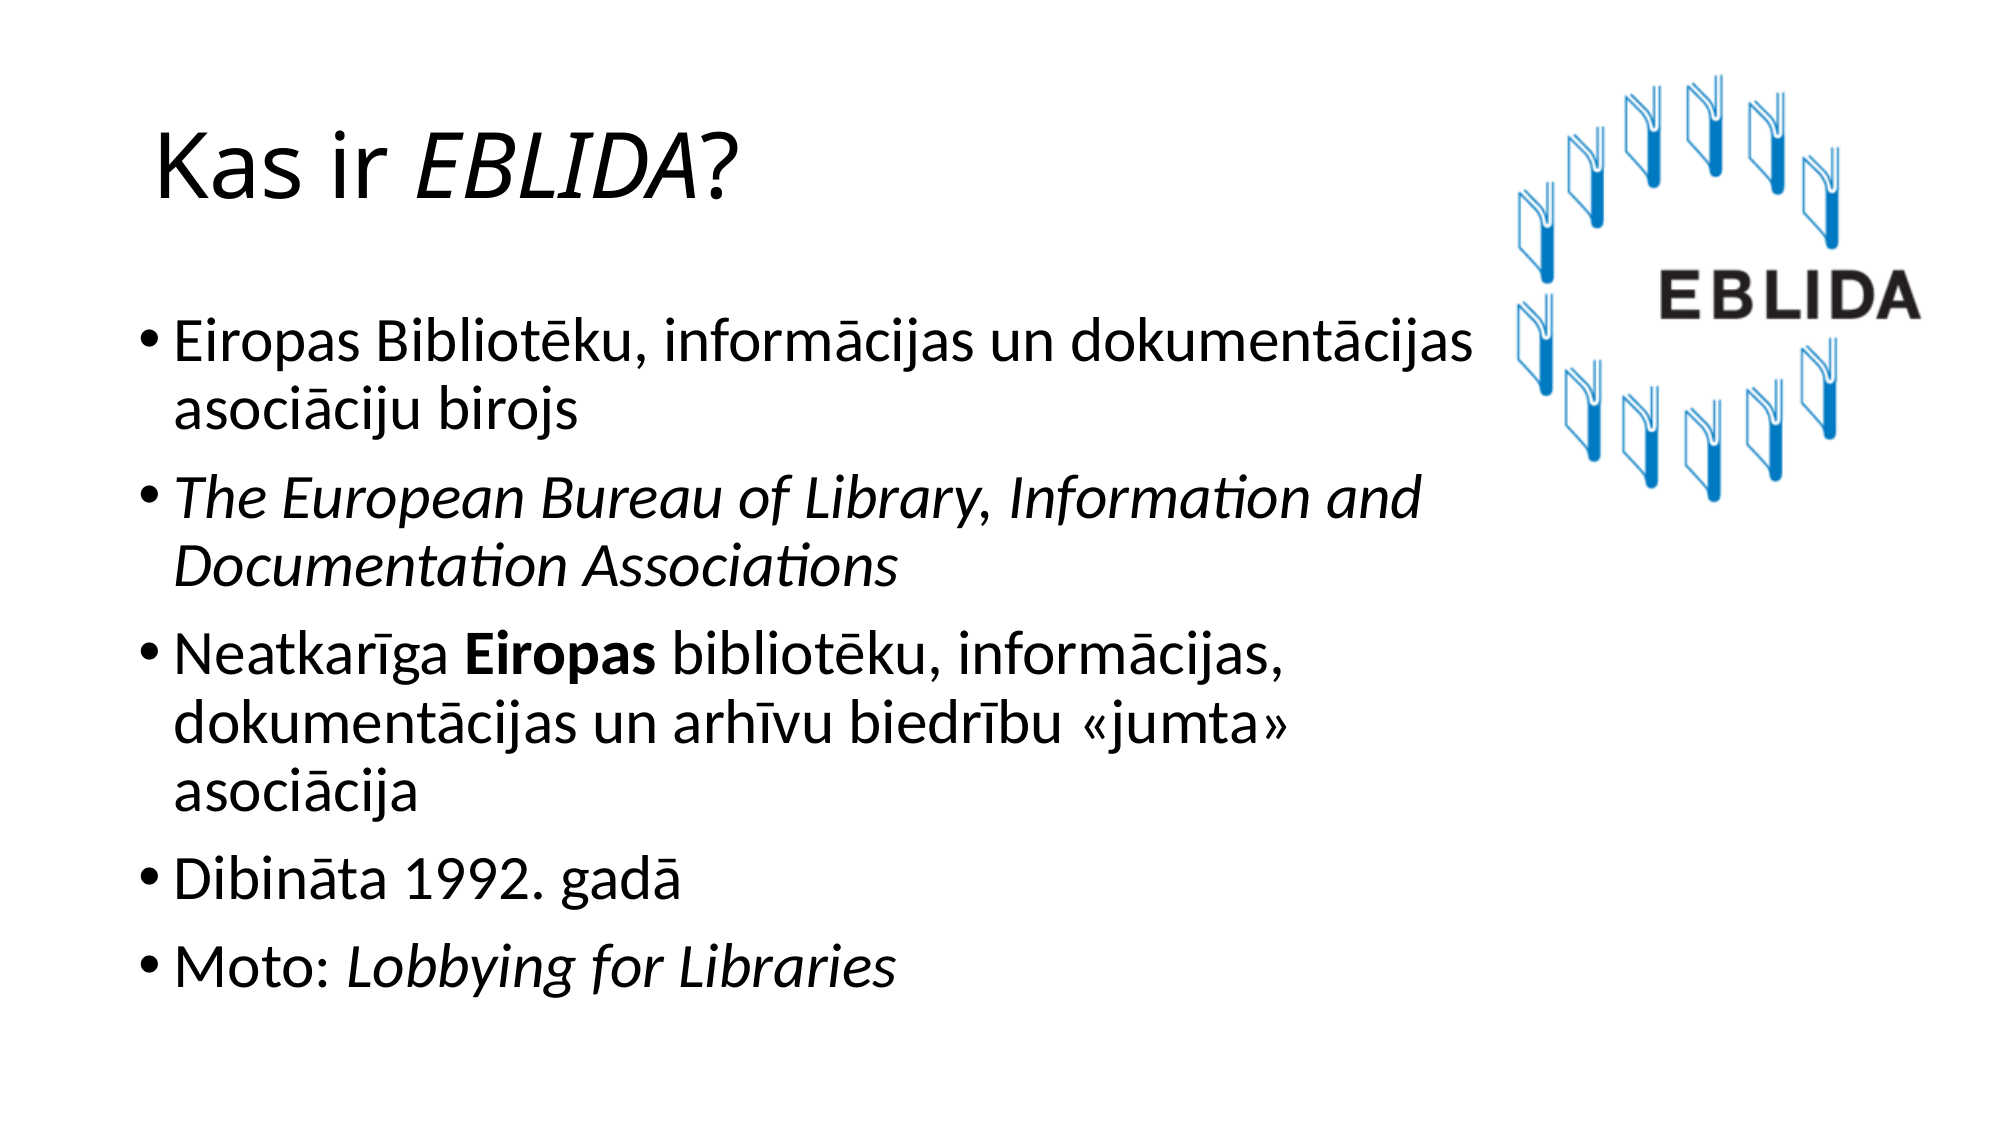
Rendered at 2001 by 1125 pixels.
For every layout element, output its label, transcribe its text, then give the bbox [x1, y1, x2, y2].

list Eiropas Bibliotēku, informācijas un dokumentācijas asociāciju birojs The European Bureau of Library, Information and Documentation Associations Neatkarīga Eiropas bibliotēku, informācijas, dokumentācijas un arhīvu biedrību «jumta» asociācija Dibināta 1992. gadā Moto: Lobbying for Libraries [123, 299, 1505, 1014]
title Kas ir EBLIDA? [137, 59, 1485, 278]
picture [1485, 53, 1955, 523]
